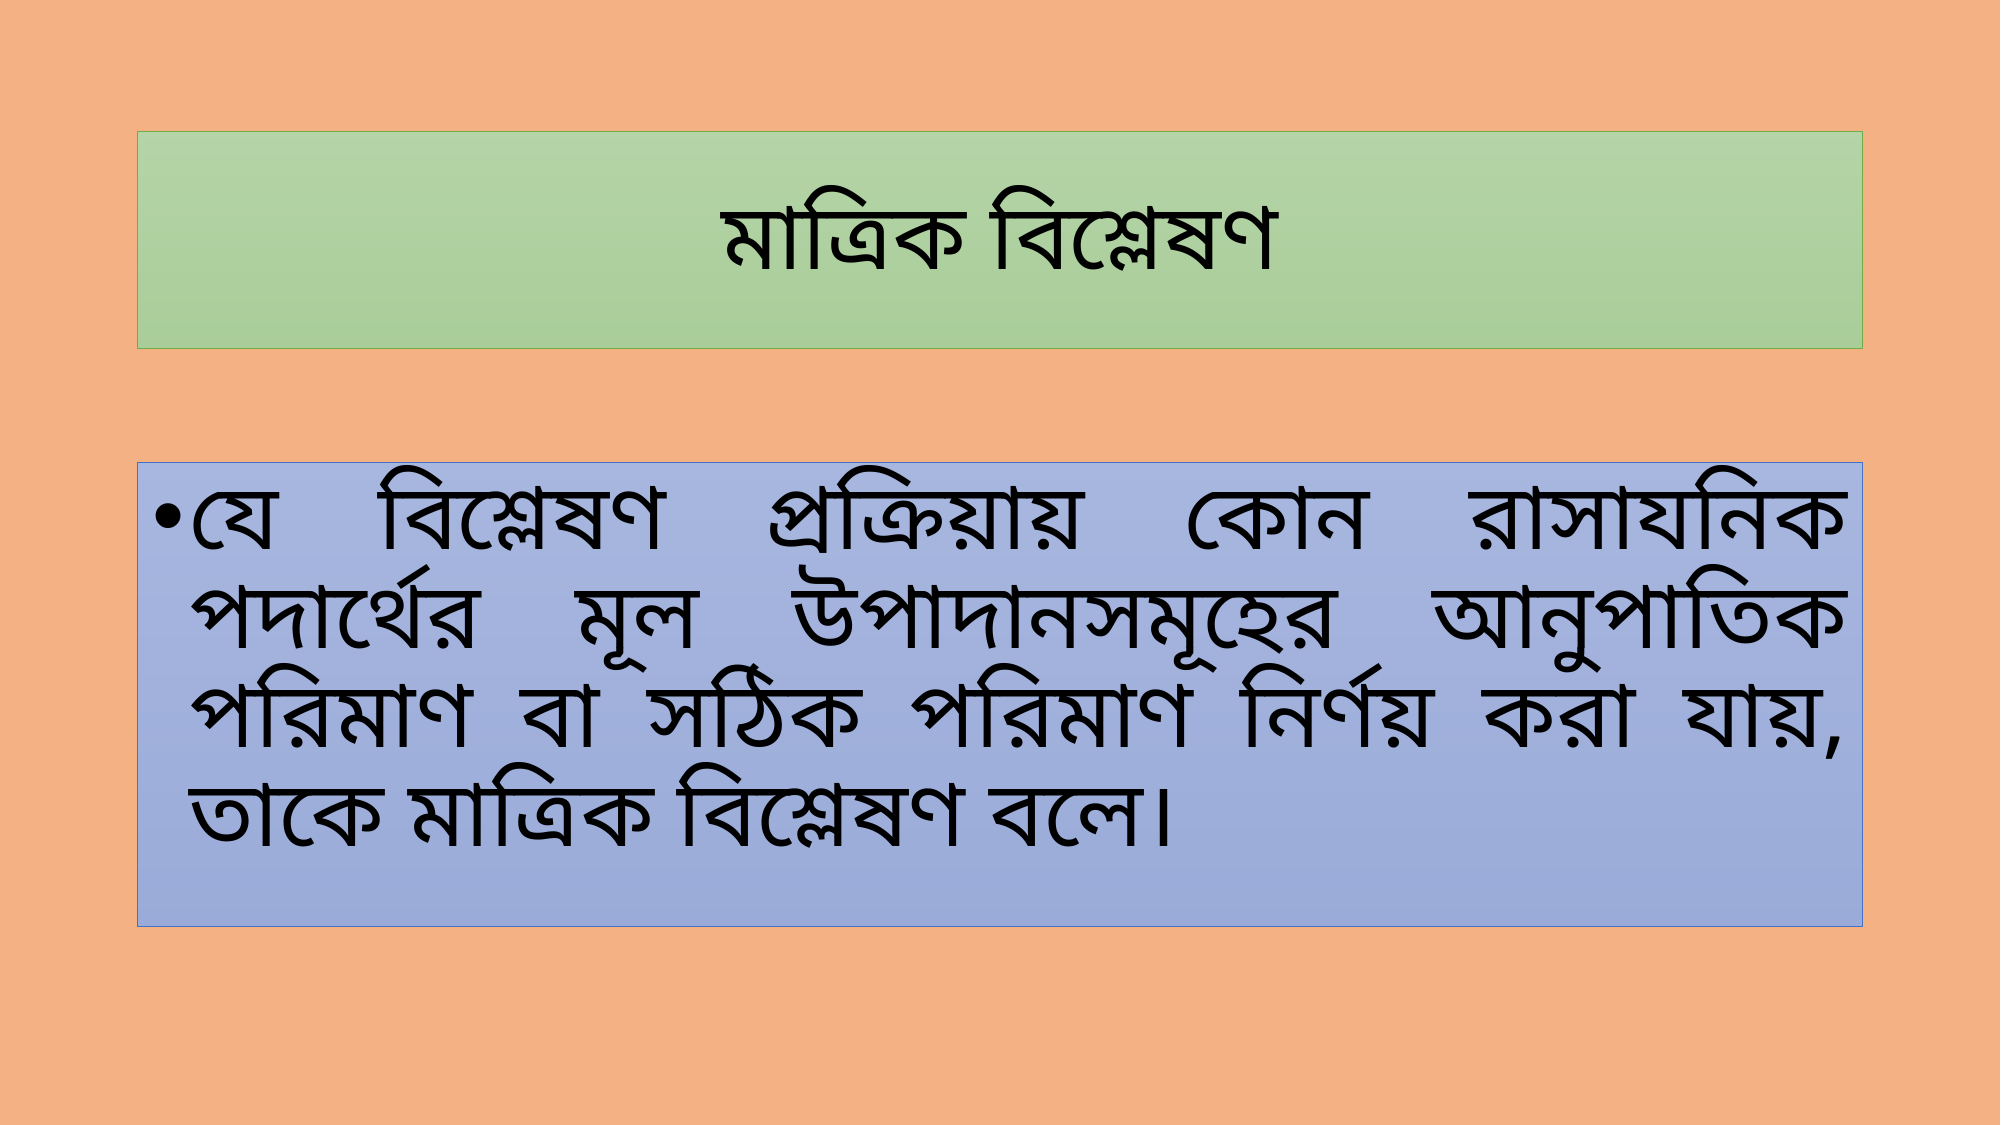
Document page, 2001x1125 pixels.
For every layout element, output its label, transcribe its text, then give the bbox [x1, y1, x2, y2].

list যে বিশ্লেষণ প্রক্রিয়ায় কোন রাসাযনিক পদার্থের মূল উপাদানসমূহের আনুপাতিক পরিমাণ বা সঠিক পরিমাণ নির্ণয় করা যায়, তাকে মাত্রিক বিশ্লেষণ বলে। [137, 462, 1863, 927]
title মাত্রিক বিশ্লেষণ [137, 131, 1863, 349]
